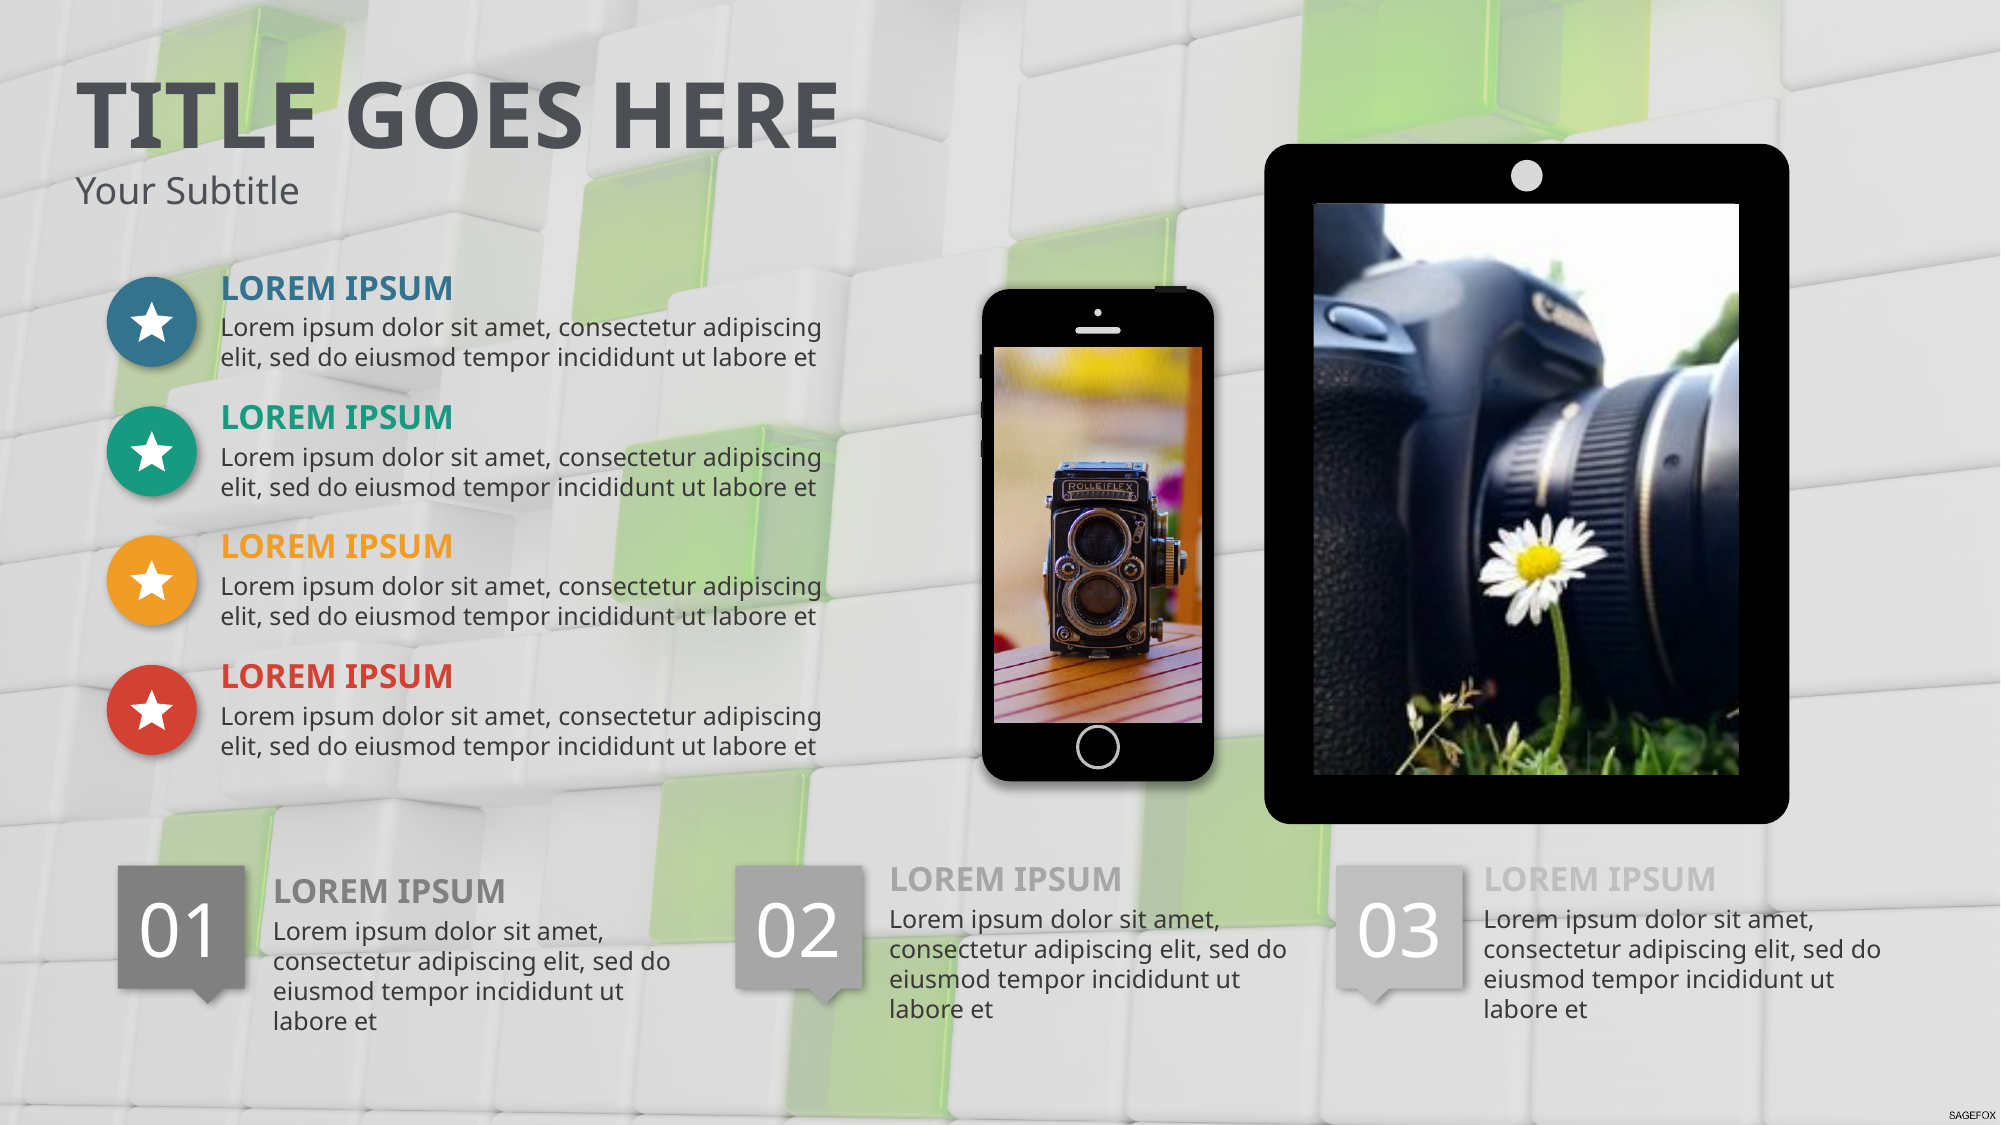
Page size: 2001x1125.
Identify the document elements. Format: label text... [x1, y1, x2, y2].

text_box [1264, 143, 1790, 825]
text_box LOREM IPSUM Lorem ipsum dolor sit amet, consectetur adipiscing elit, sed do eiusmod tempor incididunt ut labore et [1473, 853, 1913, 1029]
text_box LOREM IPSUM Lorem ipsum dolor sit amet, consectetur adipiscing elit, sed do eiusmod tempor incididunt ut labore et [210, 650, 845, 765]
text_box LOREM IPSUM Lorem ipsum dolor sit amet, consectetur adipiscing elit, sed do eiusmod tempor incididunt ut labore et [210, 391, 845, 507]
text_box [106, 535, 197, 626]
text_box LOREM IPSUM Lorem ipsum dolor sit amet, consectetur adipiscing elit, sed do eiusmod tempor incididunt ut labore et [210, 262, 845, 377]
picture [993, 347, 1203, 723]
text_box LOREM IPSUM Lorem ipsum dolor sit amet, consectetur adipiscing elit, sed do eiusmod tempor incididunt ut labore et [262, 865, 703, 1041]
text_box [106, 664, 197, 755]
text_box TITLE GOES HERE Your Subtitle [60, 49, 1036, 220]
picture [1925, 0, 2001, 1125]
text_box LOREM IPSUM Lorem ipsum dolor sit amet, consectetur adipiscing elit, sed do eiusmod tempor incididunt ut labore et [879, 853, 1319, 1029]
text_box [106, 276, 197, 367]
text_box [106, 406, 197, 497]
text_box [979, 286, 1214, 782]
text_box 02 [734, 864, 864, 1006]
text_box 03 [1334, 864, 1464, 1006]
picture [1313, 204, 1739, 775]
text_box LOREM IPSUM Lorem ipsum dolor sit amet, consectetur adipiscing elit, sed do eiusmod tempor incididunt ut labore et [210, 520, 845, 636]
text_box 01 [116, 864, 246, 1006]
